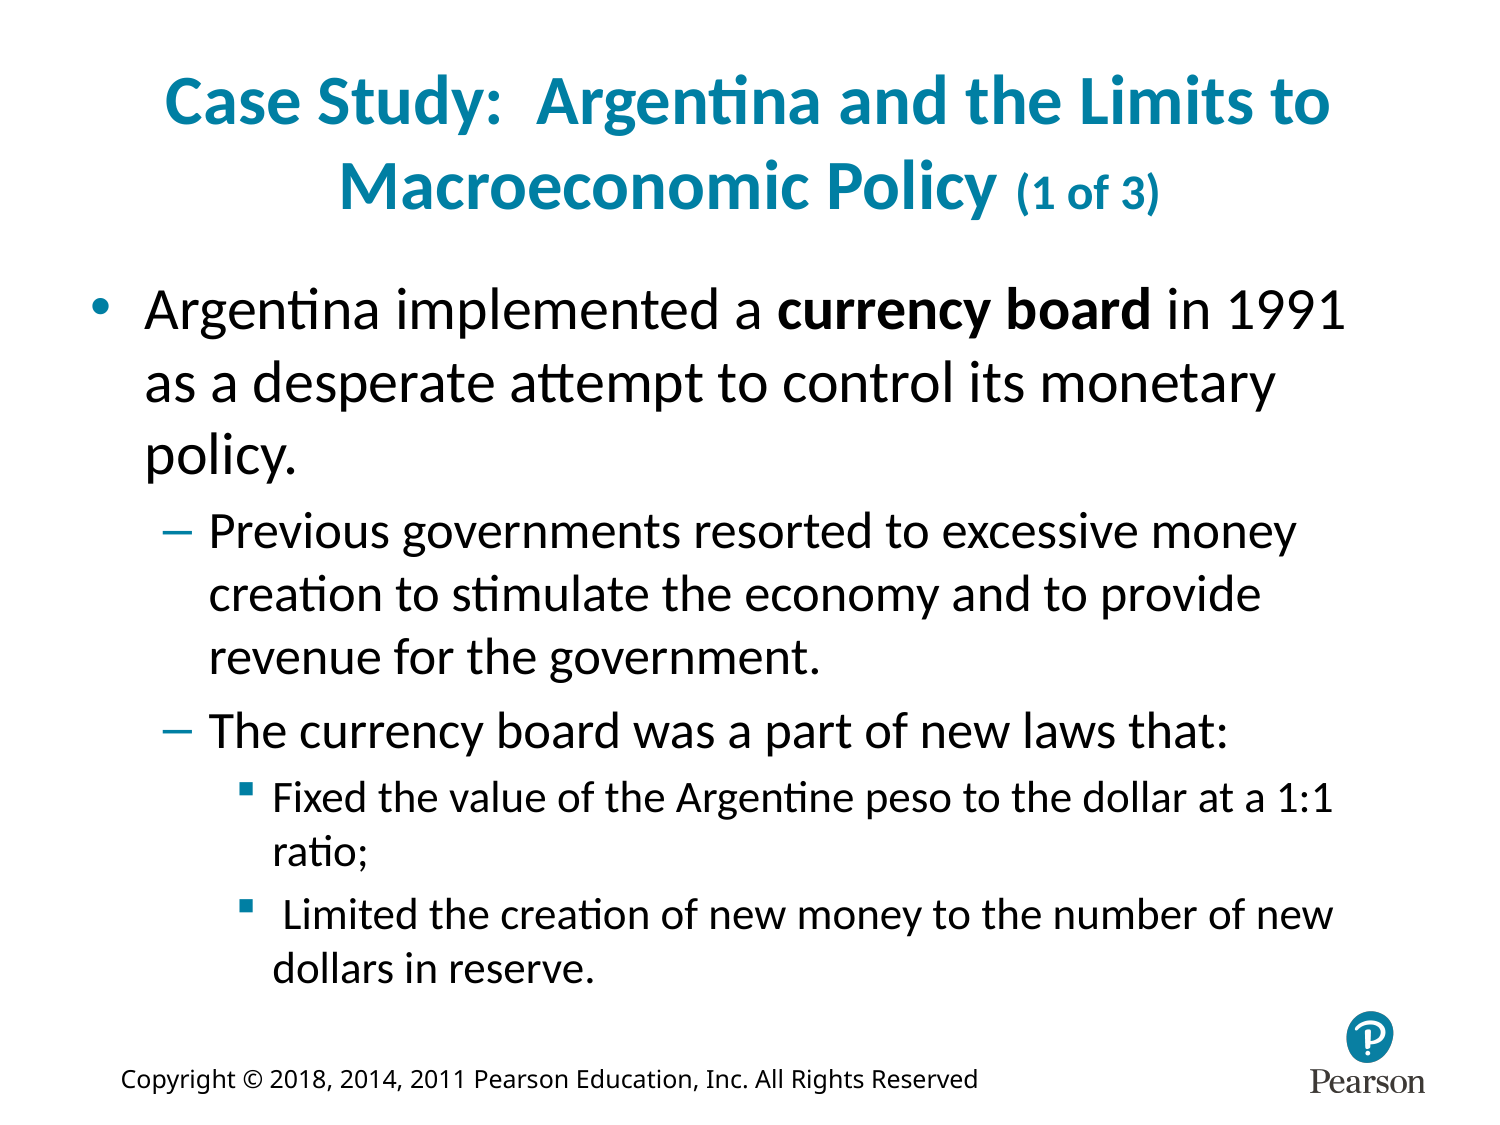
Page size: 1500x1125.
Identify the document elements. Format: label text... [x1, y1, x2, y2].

picture [1356, 1021, 1385, 1048]
picture [1310, 1011, 1425, 1093]
title Case Study: Argentina and the Limits to Macroeconomic Policy (1 of 3) [75, 45, 1425, 233]
list Argentina implemented a currency board in 1991 as a desperate attempt to control its monetary policy. Previous governments resorted to excessive money creation to stimulate the economy and to provide revenue for the government. The currency board was a part of new laws that: Fixed the value of the Argentine peso to the dollar at a 1:1 ratio; Limited the creation of new money to the number of new dollars in reserve. [75, 262, 1425, 1005]
